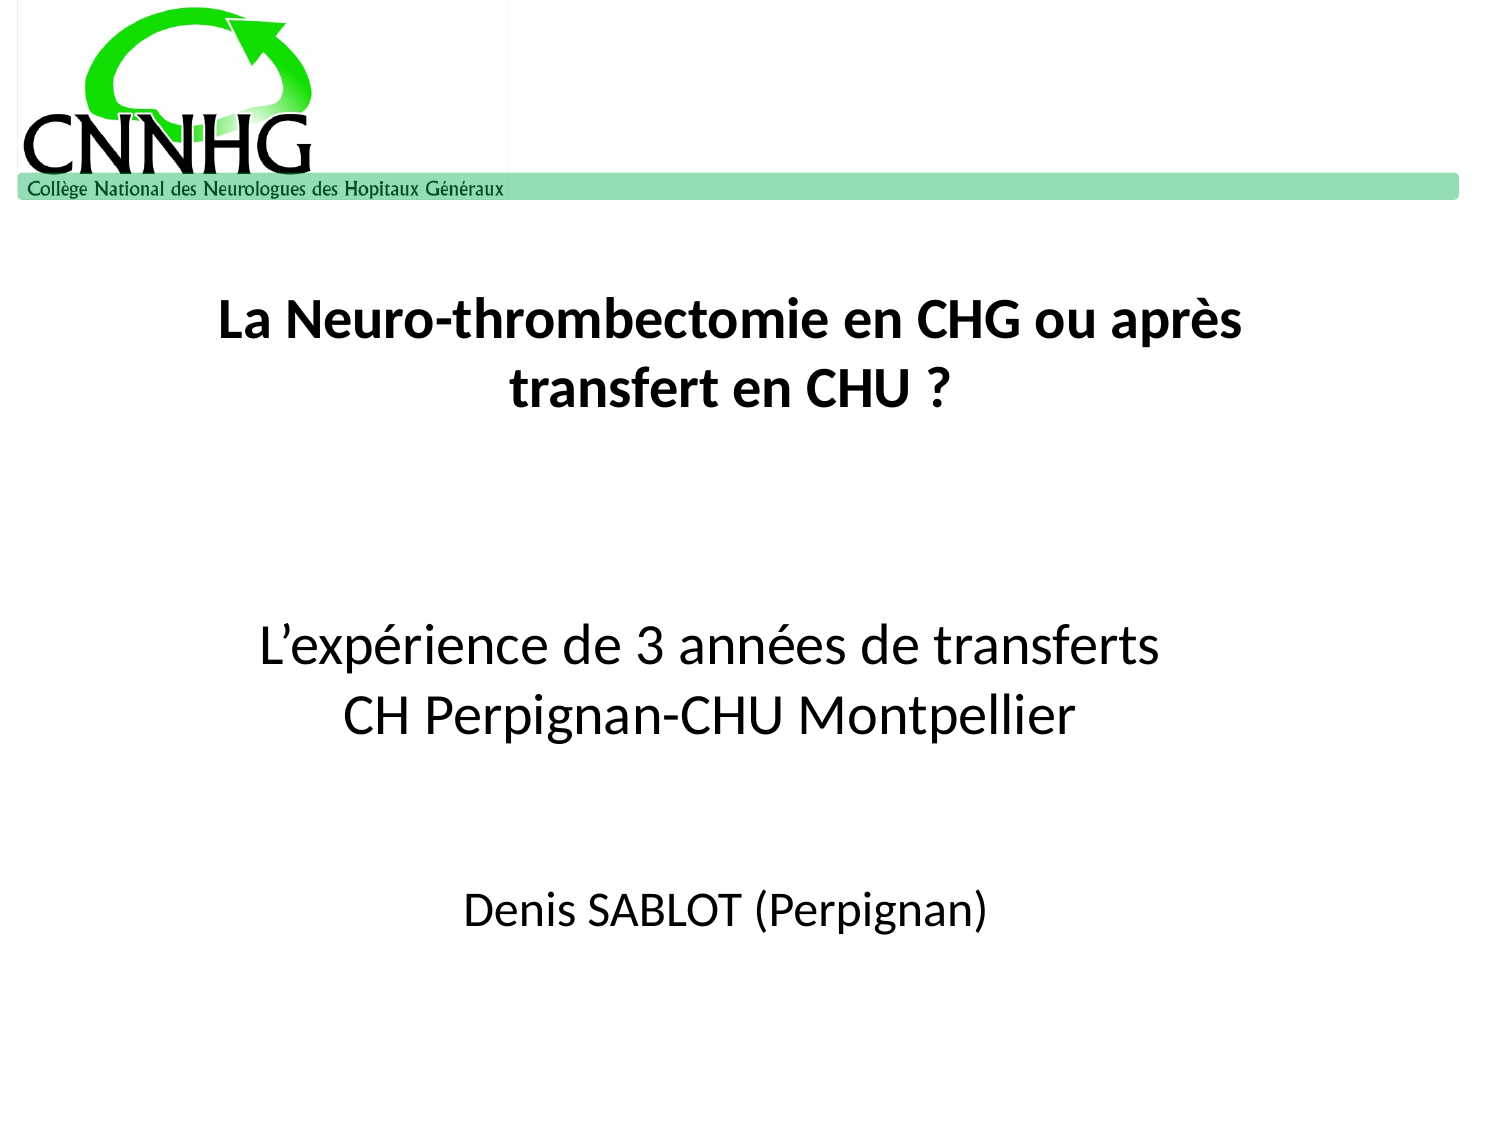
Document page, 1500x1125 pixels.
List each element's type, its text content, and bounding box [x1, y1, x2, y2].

title La Neuro-thrombectomie en CHG ou après transfert en CHU ? [147, 278, 1315, 491]
text_box Denis SABLOT (Perpignan) [194, 869, 1258, 991]
picture [17, 0, 508, 176]
text_box L’expérience de 3 années de transferts CH Perpignan-CHU Montpellier [44, 553, 1389, 869]
